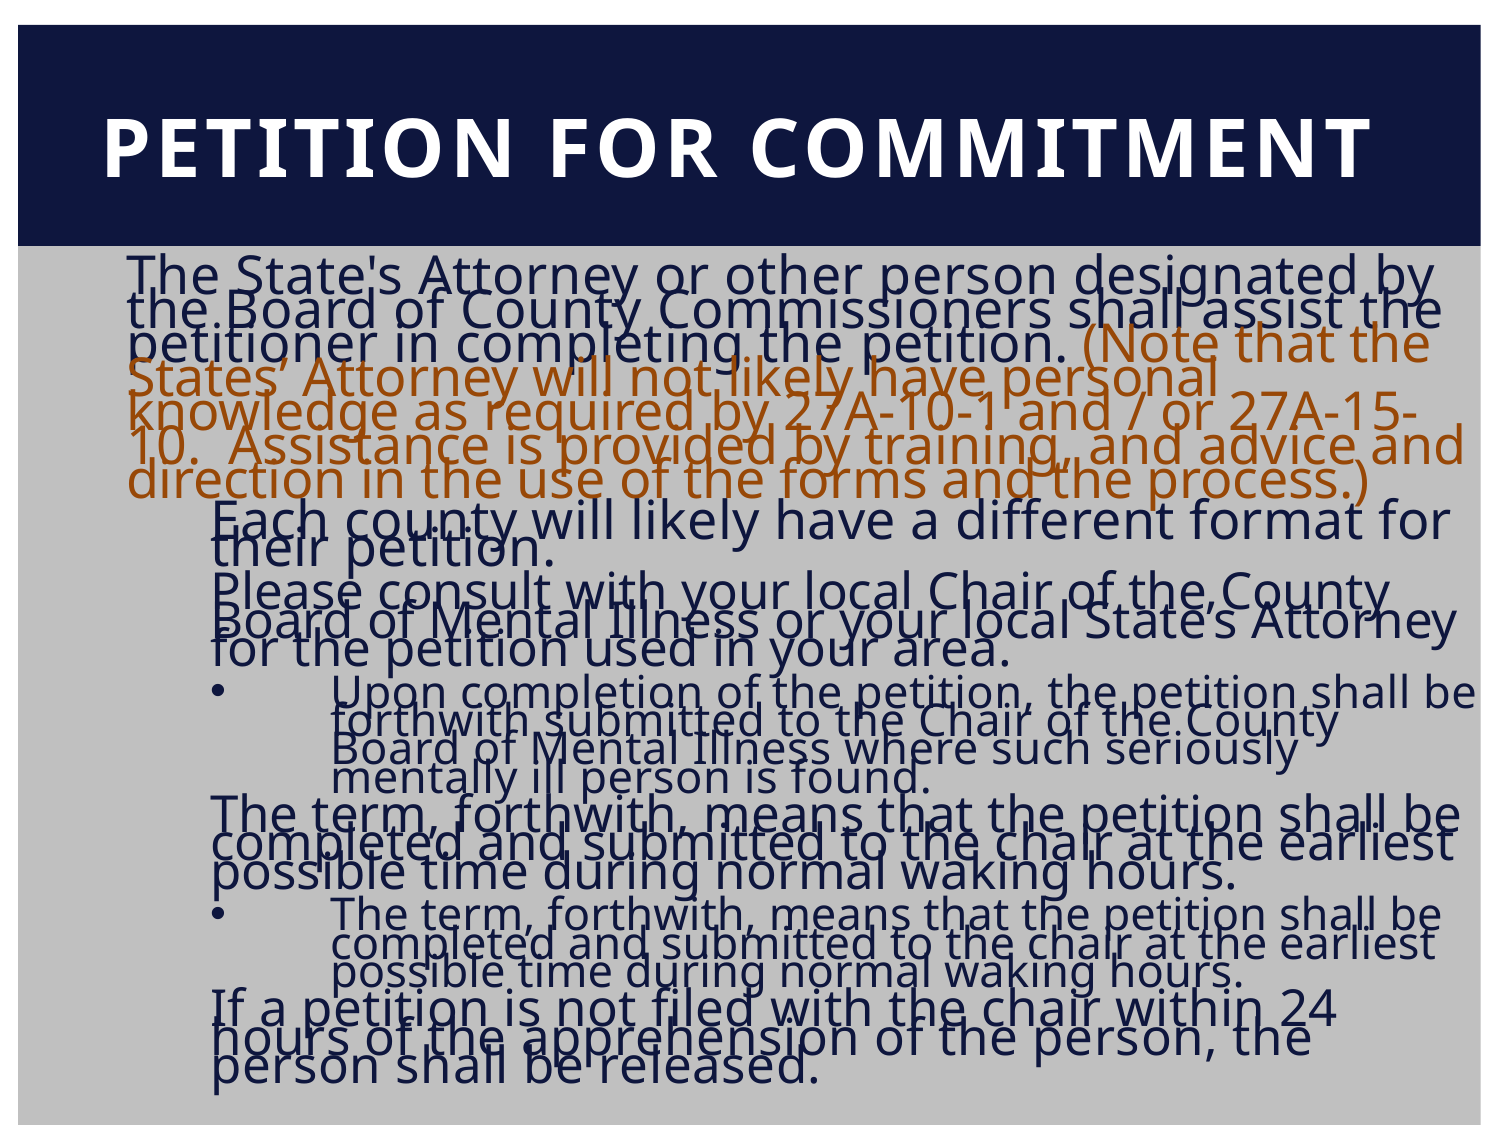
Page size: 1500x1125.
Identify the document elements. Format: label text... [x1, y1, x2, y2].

list PETITION FOR COMMITMENT [18, 24, 1481, 246]
list The State's Attorney or other person designated by the Board of County Commissioners shall assist the petitioner in completing the petition. (Note that the States’ Attorney will not likely have personal knowledge as required by 27A-10-1 and / or 27A-15-10. Assistance is provided by training, and advice and direction in the use of the forms and the process.) Each county will likely have a different format for their petition. Please consult with your local Chair of the County Board of Mental Illness or your local State’s Attorney for the petition used in your area. Upon completion of the petition, the petition shall be forthwith submitted to the Chair of the County Board of Mental Illness where such seriously mentally ill person is found. The term, forthwith, means that the petition shall be completed and submitted to the chair at the earliest possible time during normal waking hours. The term, forthwith, means that the petition shall be completed and submitted to the chair at the earliest possible time during normal waking hours. If a petition is not filed with the chair within 24 hours of the apprehension of the person, the person shall be released. [18, 246, 1481, 1125]
